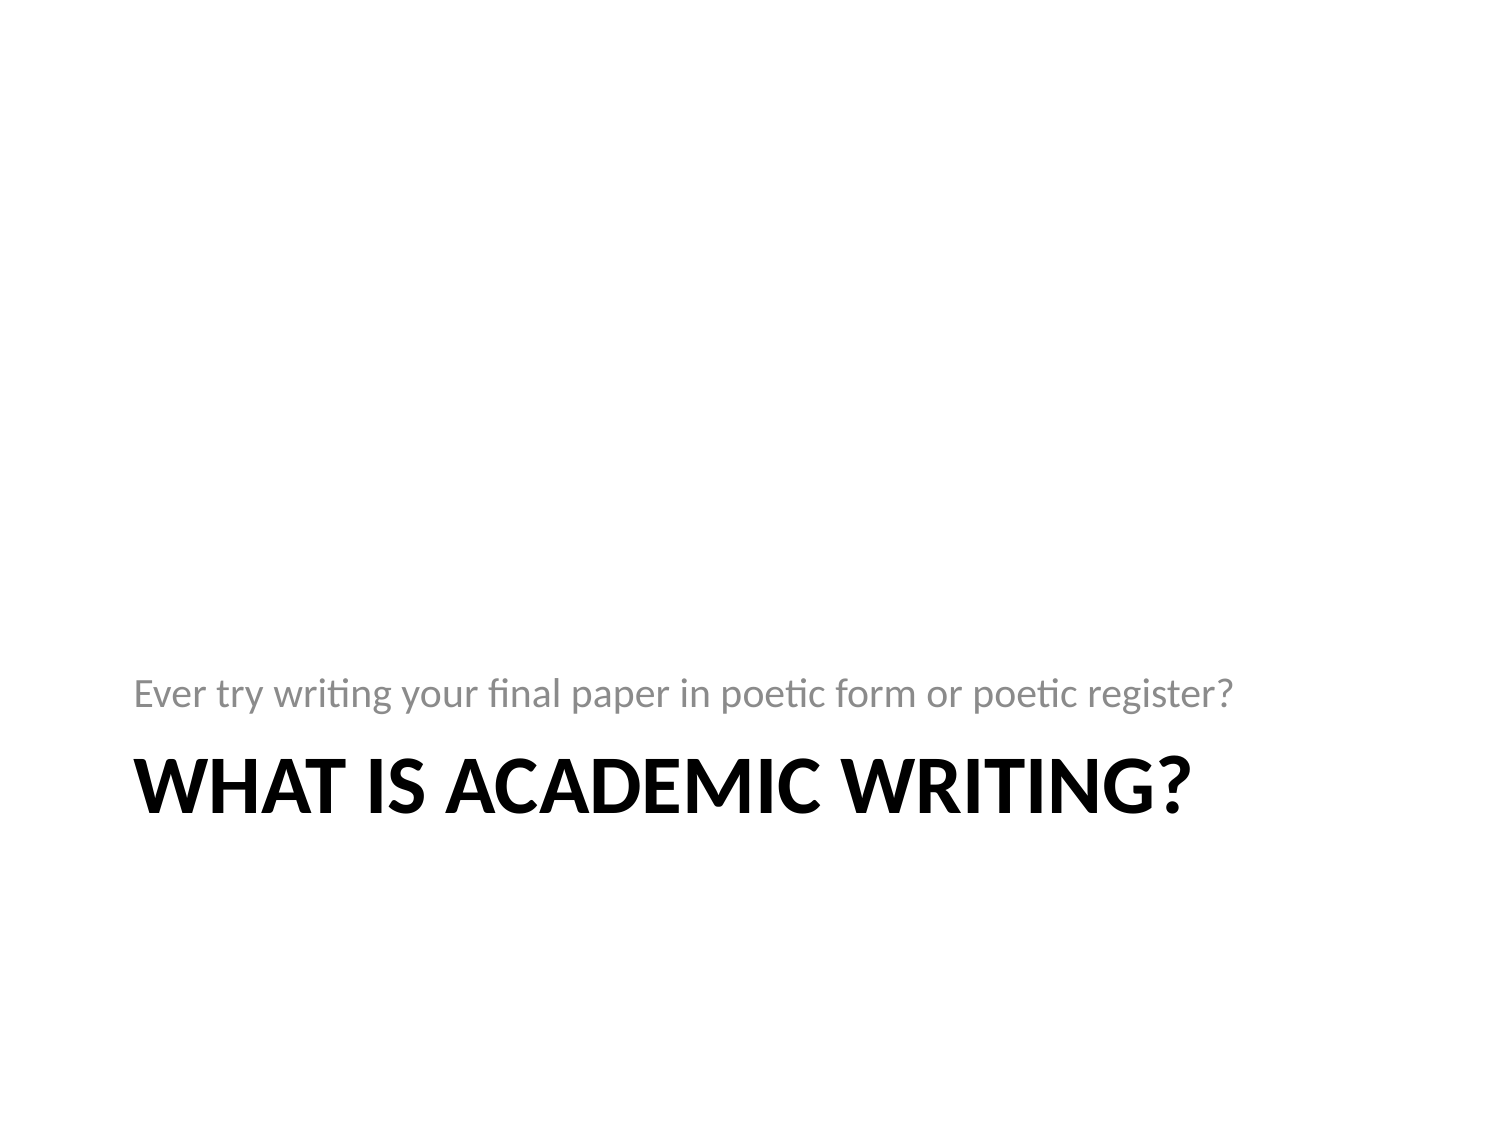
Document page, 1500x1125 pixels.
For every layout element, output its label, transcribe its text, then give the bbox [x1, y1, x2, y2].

title What is Academic Writing? [118, 723, 1394, 947]
list Ever try writing your final paper in poetic form or poetic register? [118, 476, 1394, 723]
